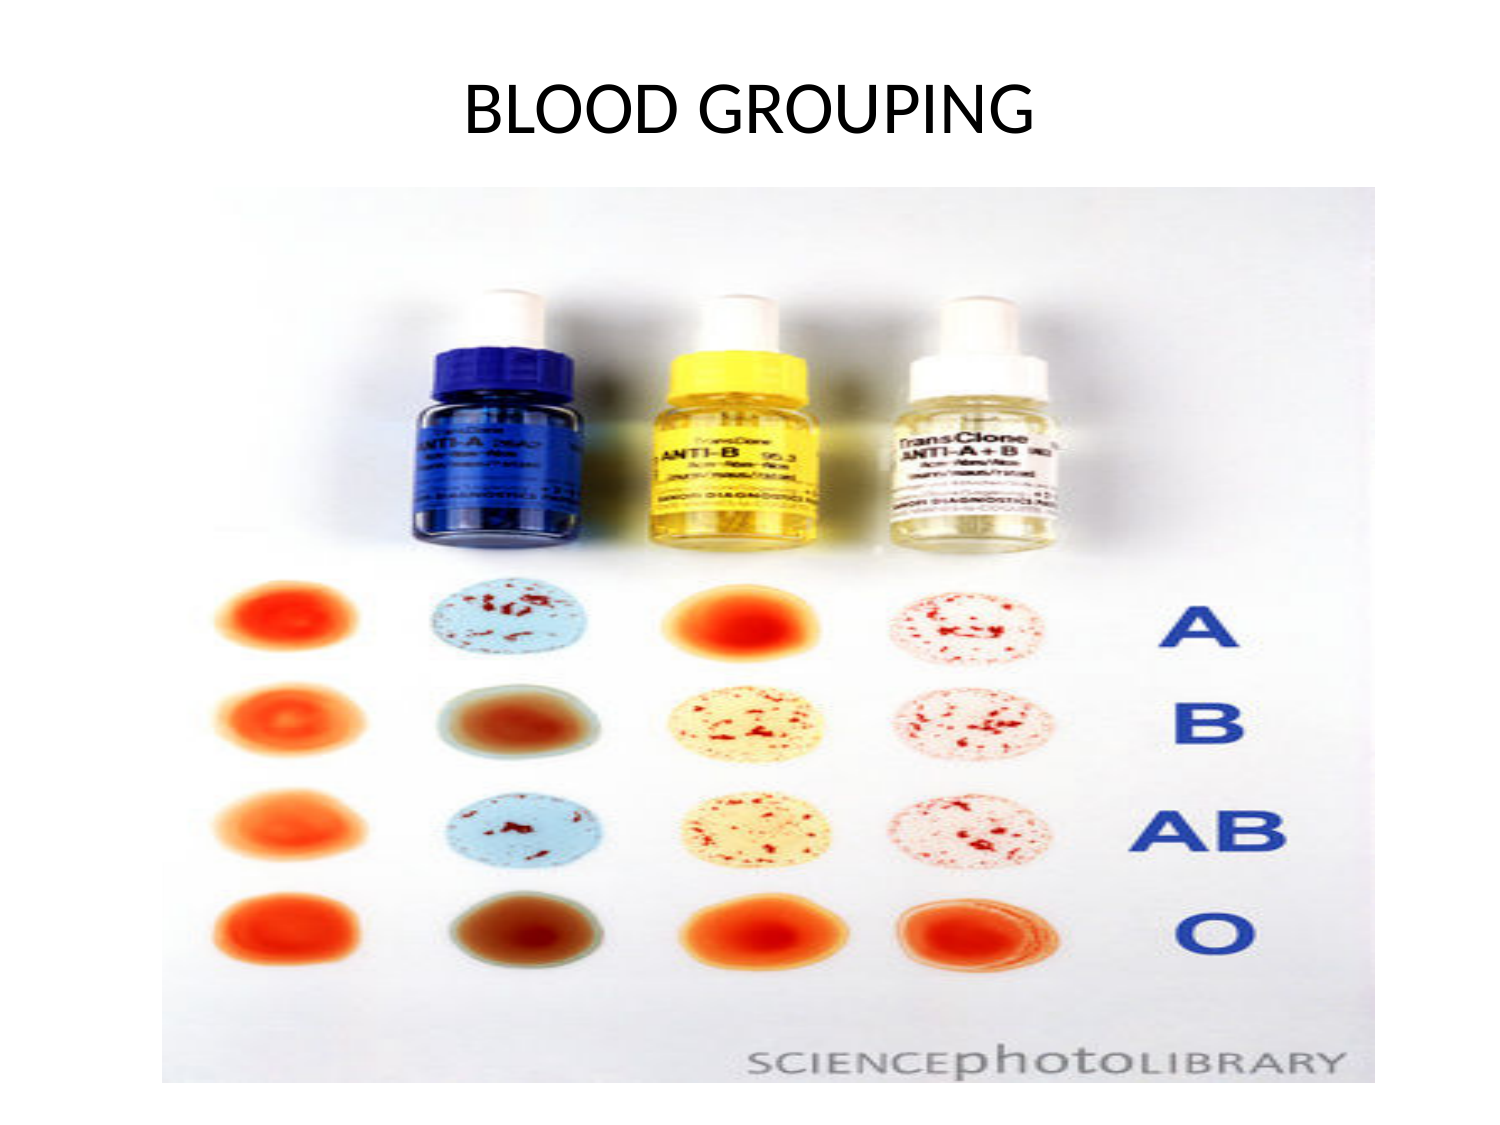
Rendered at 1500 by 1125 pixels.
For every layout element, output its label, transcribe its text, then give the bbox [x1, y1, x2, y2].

picture [162, 187, 1376, 1084]
title BLOOD GROUPING [75, 32, 1425, 175]
